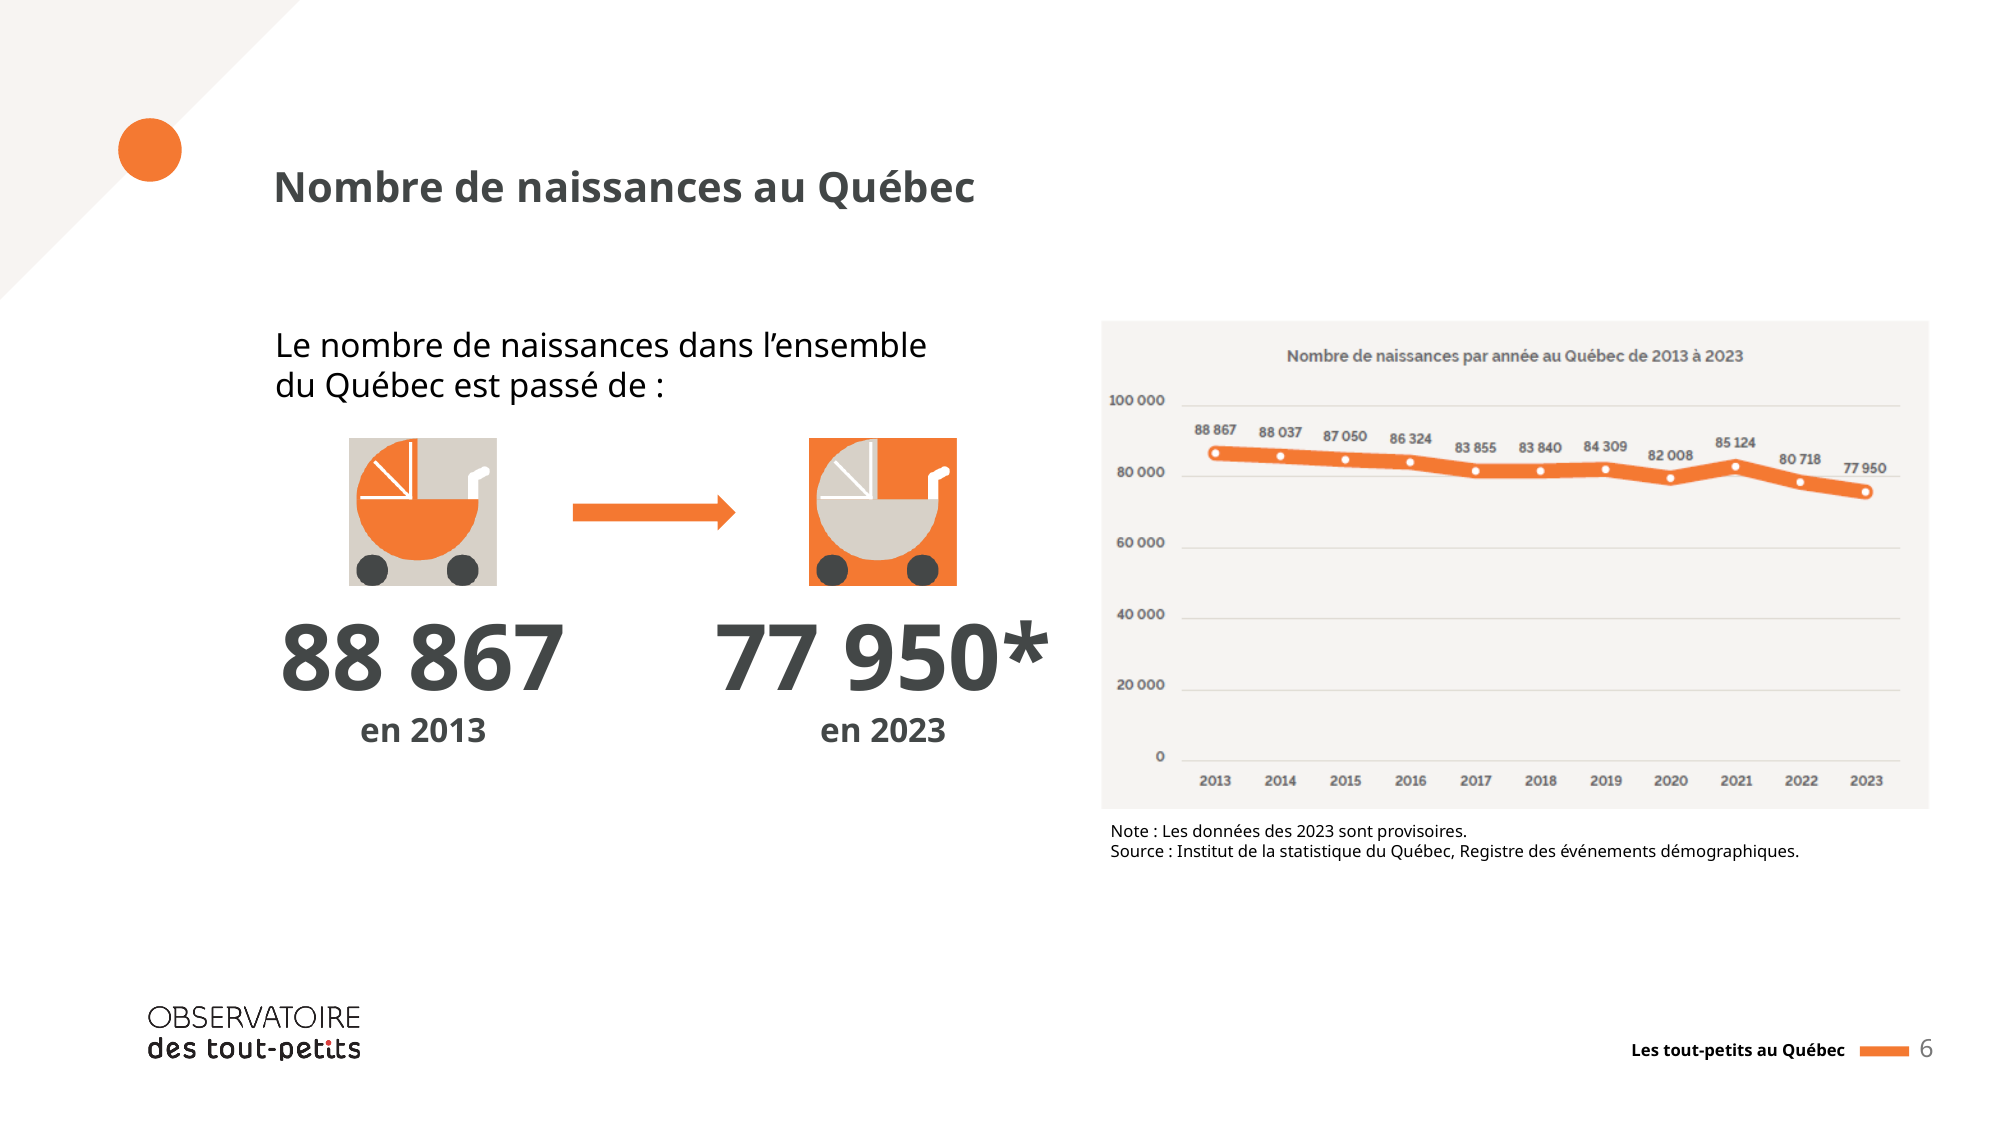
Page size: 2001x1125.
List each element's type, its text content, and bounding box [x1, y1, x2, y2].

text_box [200, 438, 1106, 870]
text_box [148, 1006, 1950, 1081]
text_box Note : Les données des 2023 sont provisoires. Source : Institut de la statistique du Québec, Registre des événements démographiques. [1106, 813, 1868, 869]
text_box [0, 0, 301, 301]
picture [1095, 317, 1932, 809]
text_box Nombre de naissances au Québec [301, 153, 1026, 218]
text_box Le nombre de naissances dans l’ensemble du Québec est passé de : [260, 317, 1095, 438]
